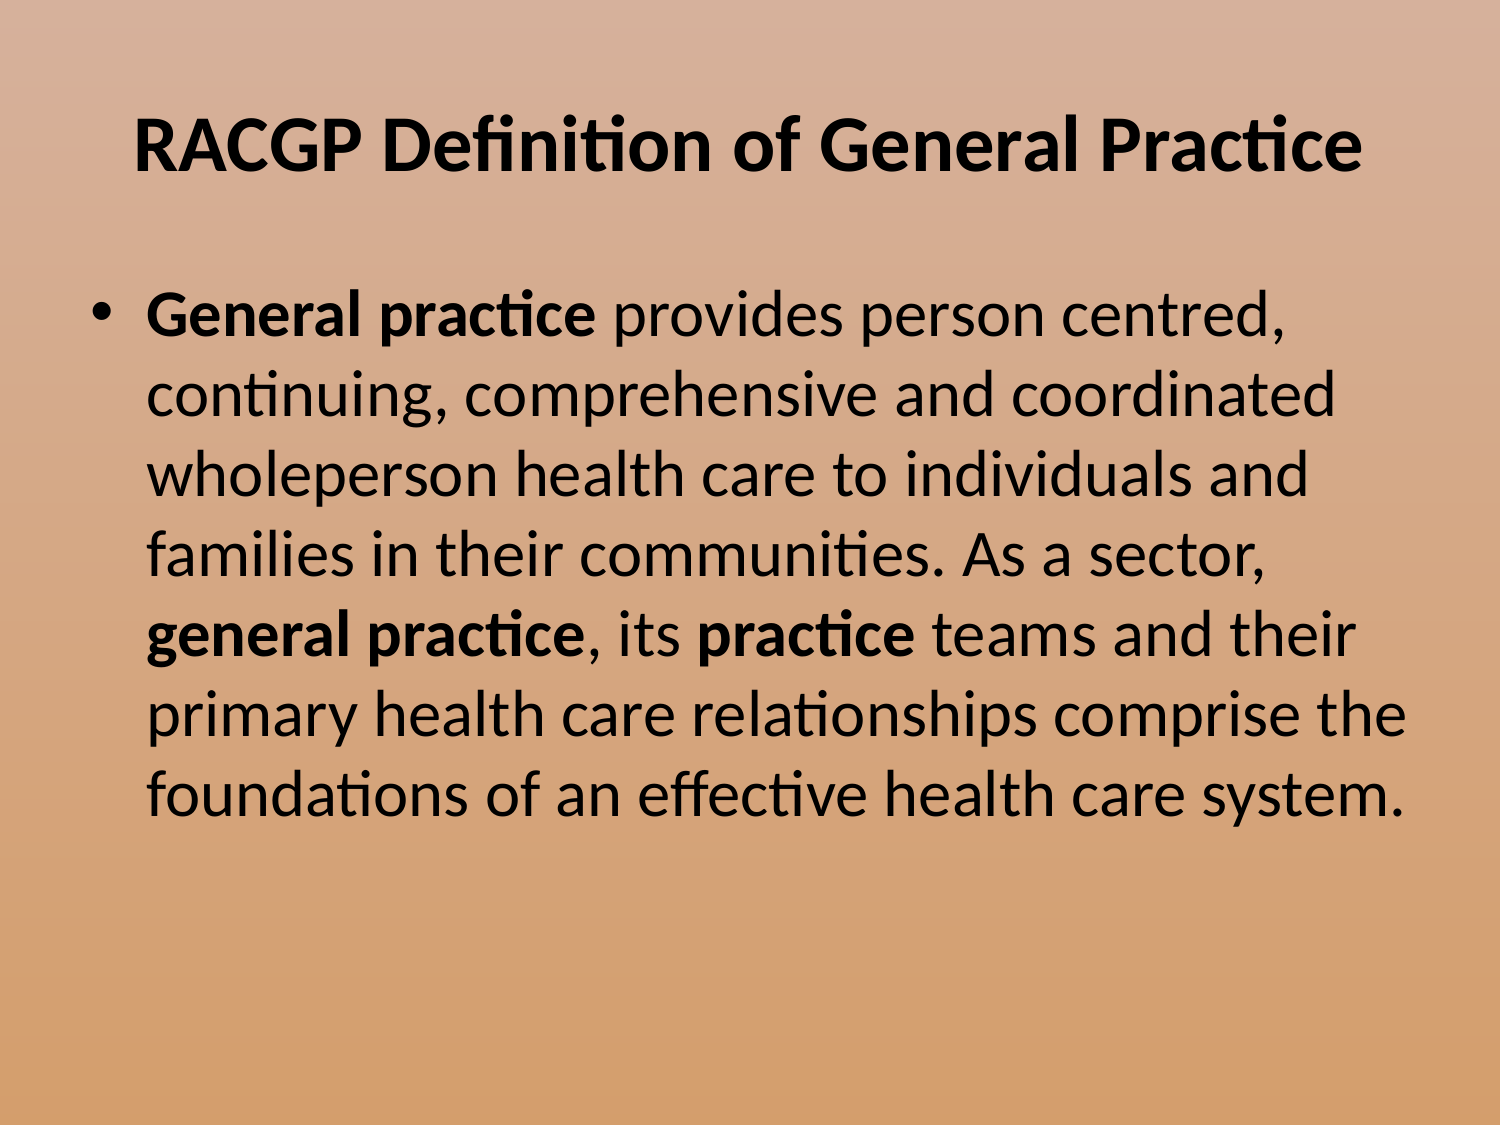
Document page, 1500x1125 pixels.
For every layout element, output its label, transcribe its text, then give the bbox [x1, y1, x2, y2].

list General practice provides person centred, continuing, comprehensive and coordinated wholeperson health care to individuals and families in their communities. As a sector, general practice, its practice teams and their primary health care relationships comprise the foundations of an effective health care system. [75, 262, 1425, 1005]
title RACGP Definition of General Practice [75, 45, 1425, 233]
